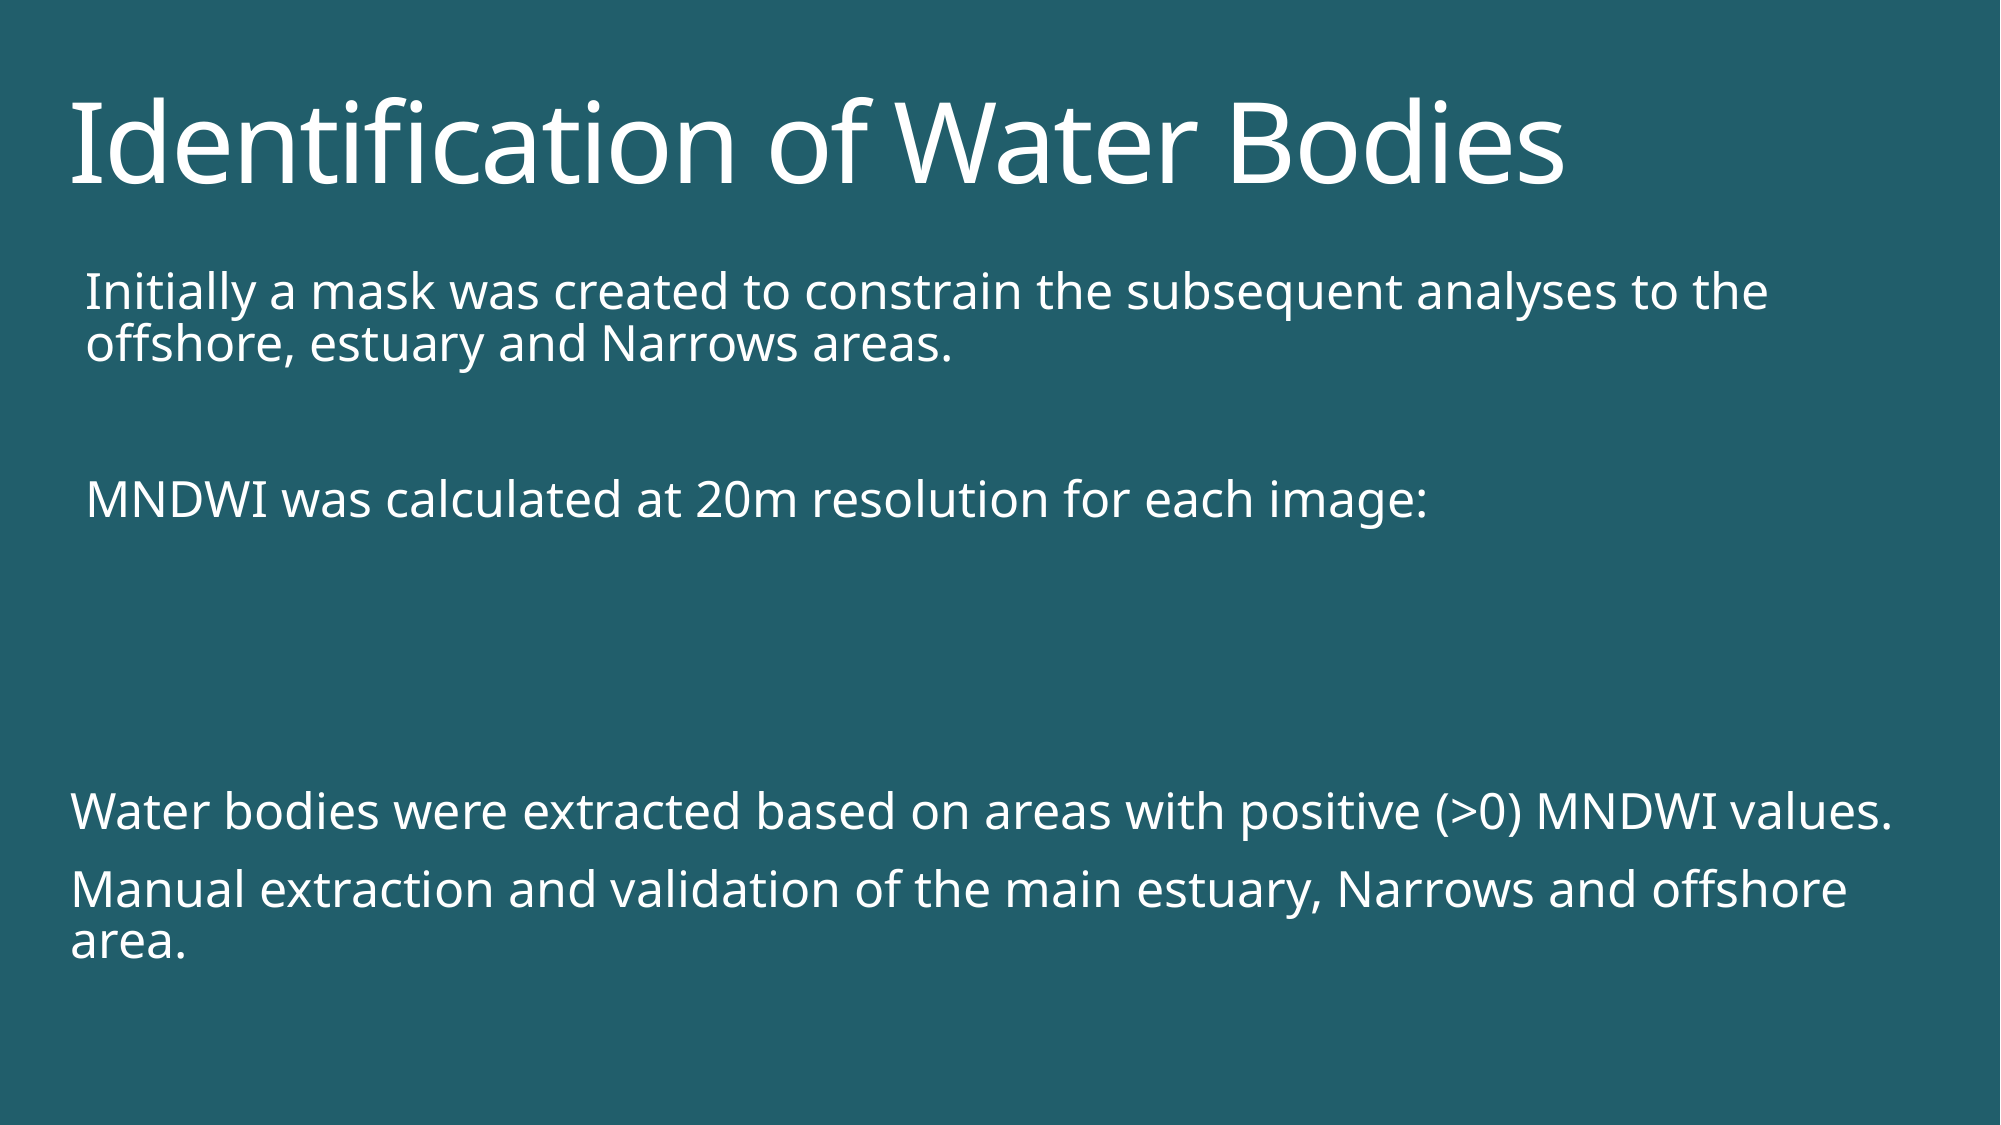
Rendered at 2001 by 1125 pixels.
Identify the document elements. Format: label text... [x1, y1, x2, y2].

title Identification of Water Bodies [53, 59, 1936, 239]
